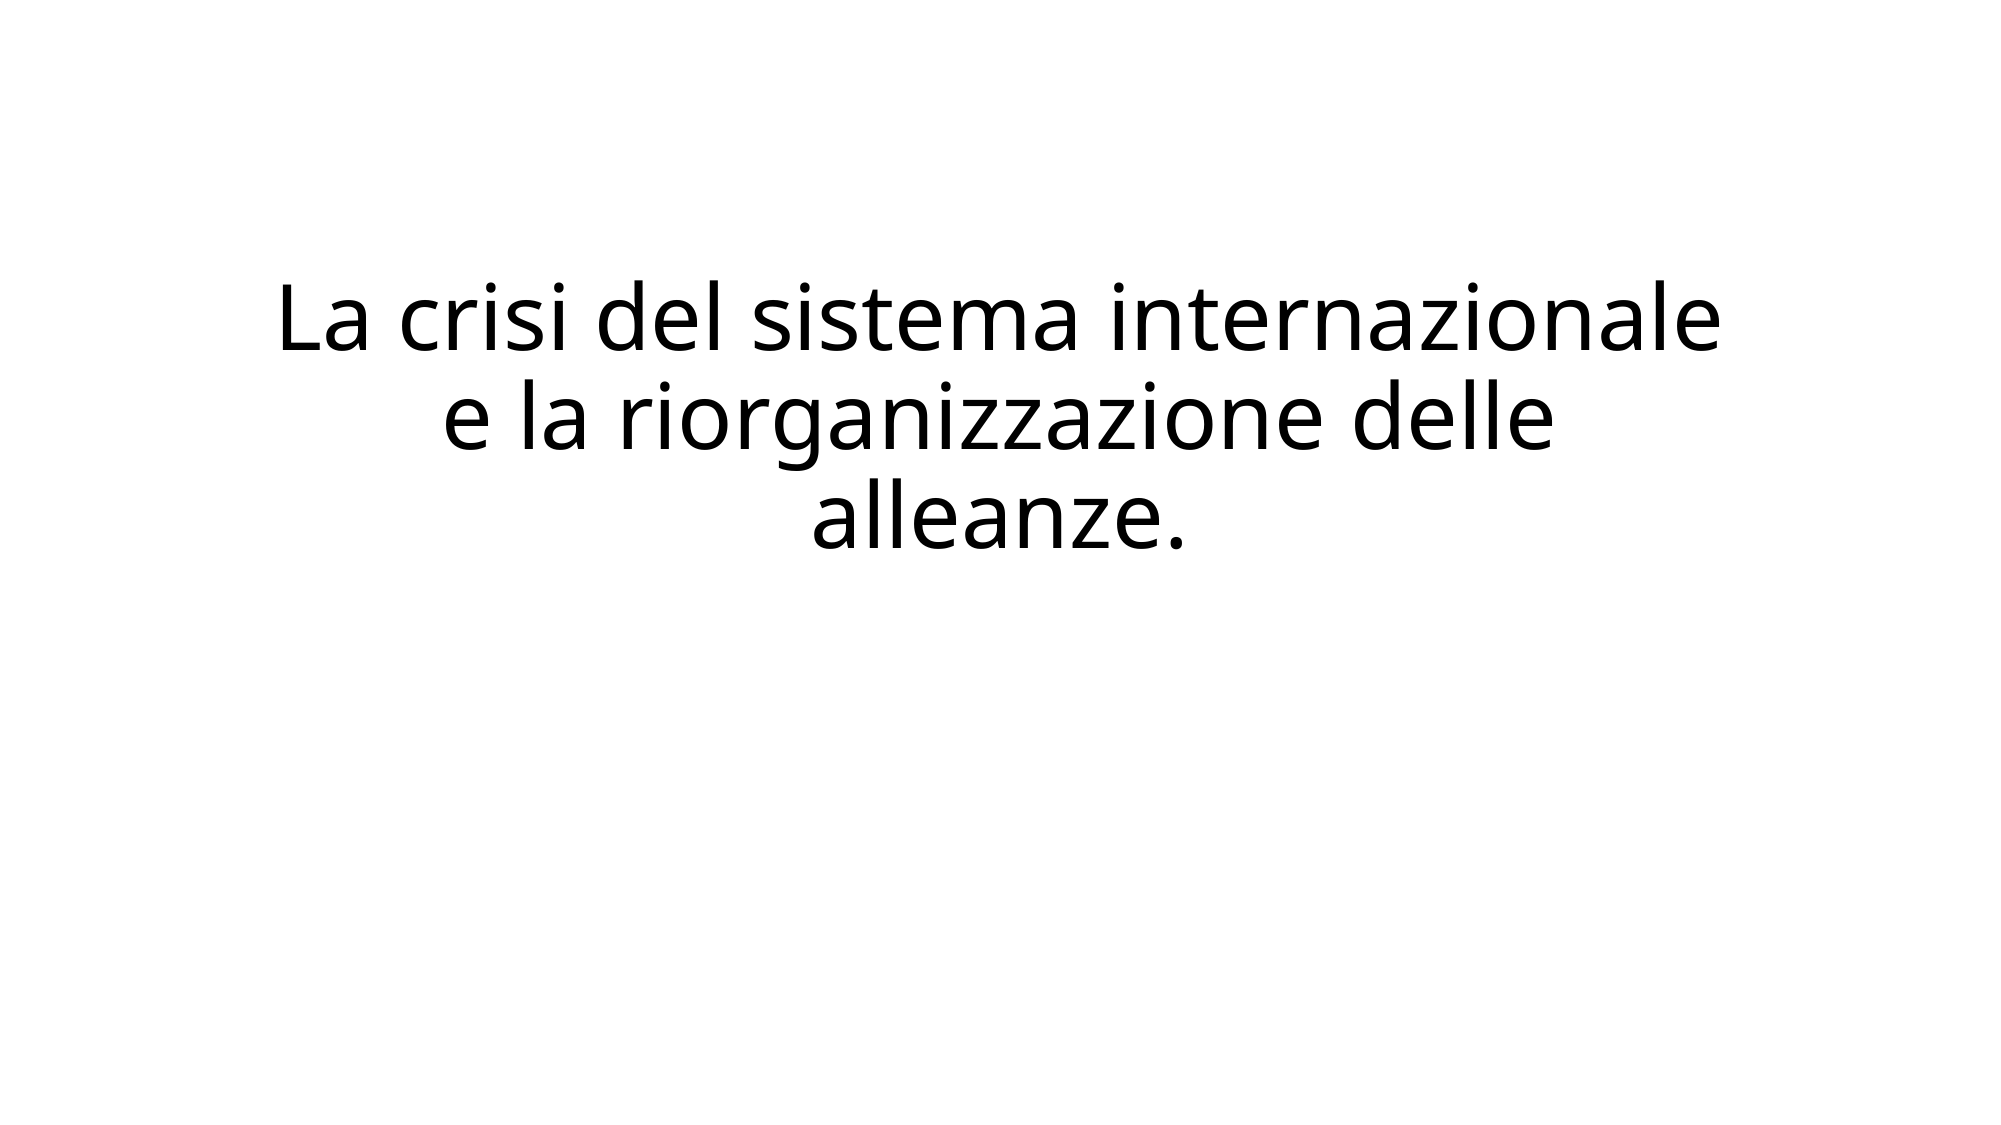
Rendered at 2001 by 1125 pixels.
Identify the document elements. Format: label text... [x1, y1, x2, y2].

title La crisi del sistema internazionale e la riorganizzazione delle alleanze. [249, 184, 1750, 576]
